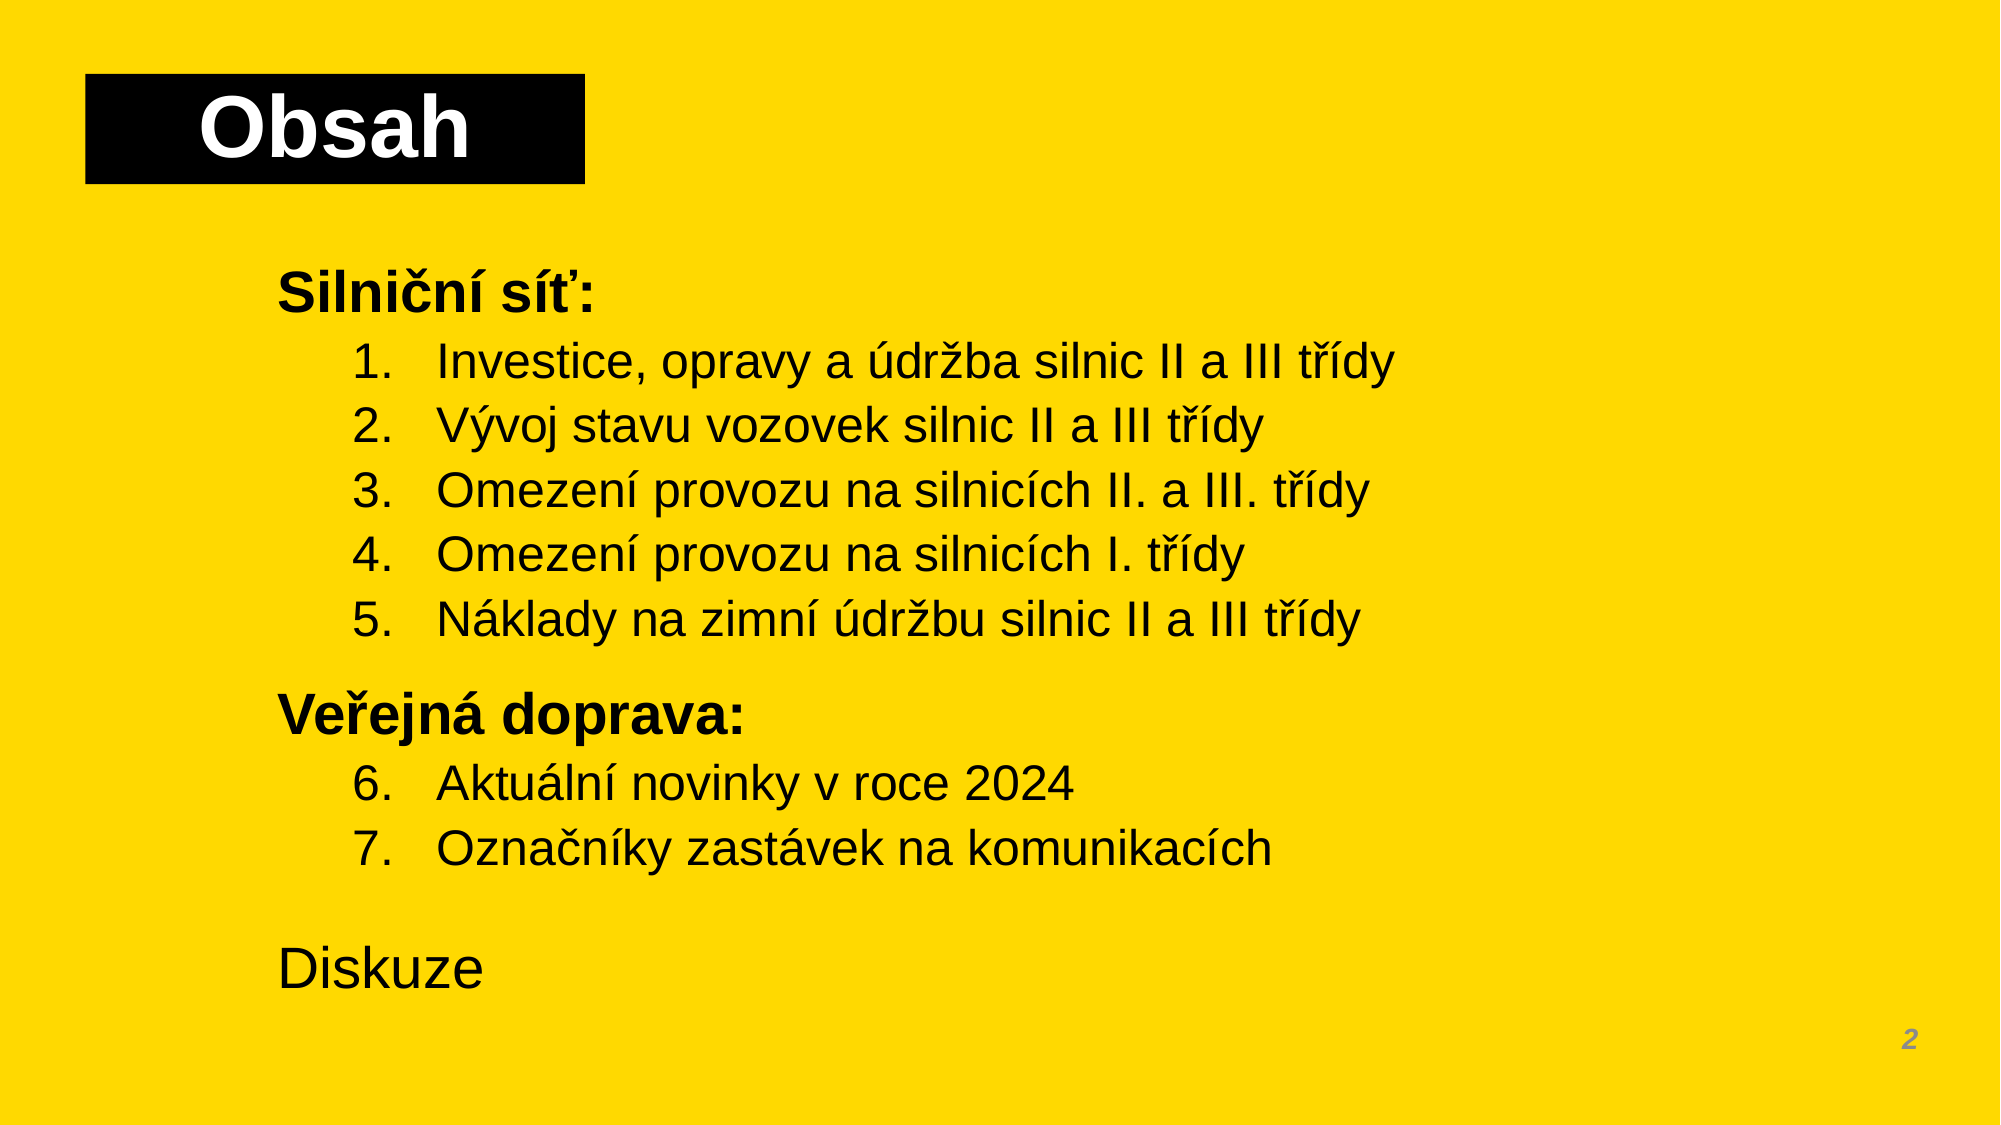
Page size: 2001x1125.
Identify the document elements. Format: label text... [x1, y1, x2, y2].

title Obsah [85, 73, 585, 185]
slide_number 2 [1886, 1012, 1934, 1063]
list Silniční síť: Investice, opravy a údržba silnic II a III třídy Vývoj stavu vozovek silnic II a III třídy Omezení provozu na silnicích II. a III. třídy Omezení provozu na silnicích I. třídy Náklady na zimní údržbu silnic II a III třídy Veřejná doprava: Aktuální novinky v roce 2024 Označníky zastávek na komunikacích Diskuze [262, 254, 1850, 1038]
